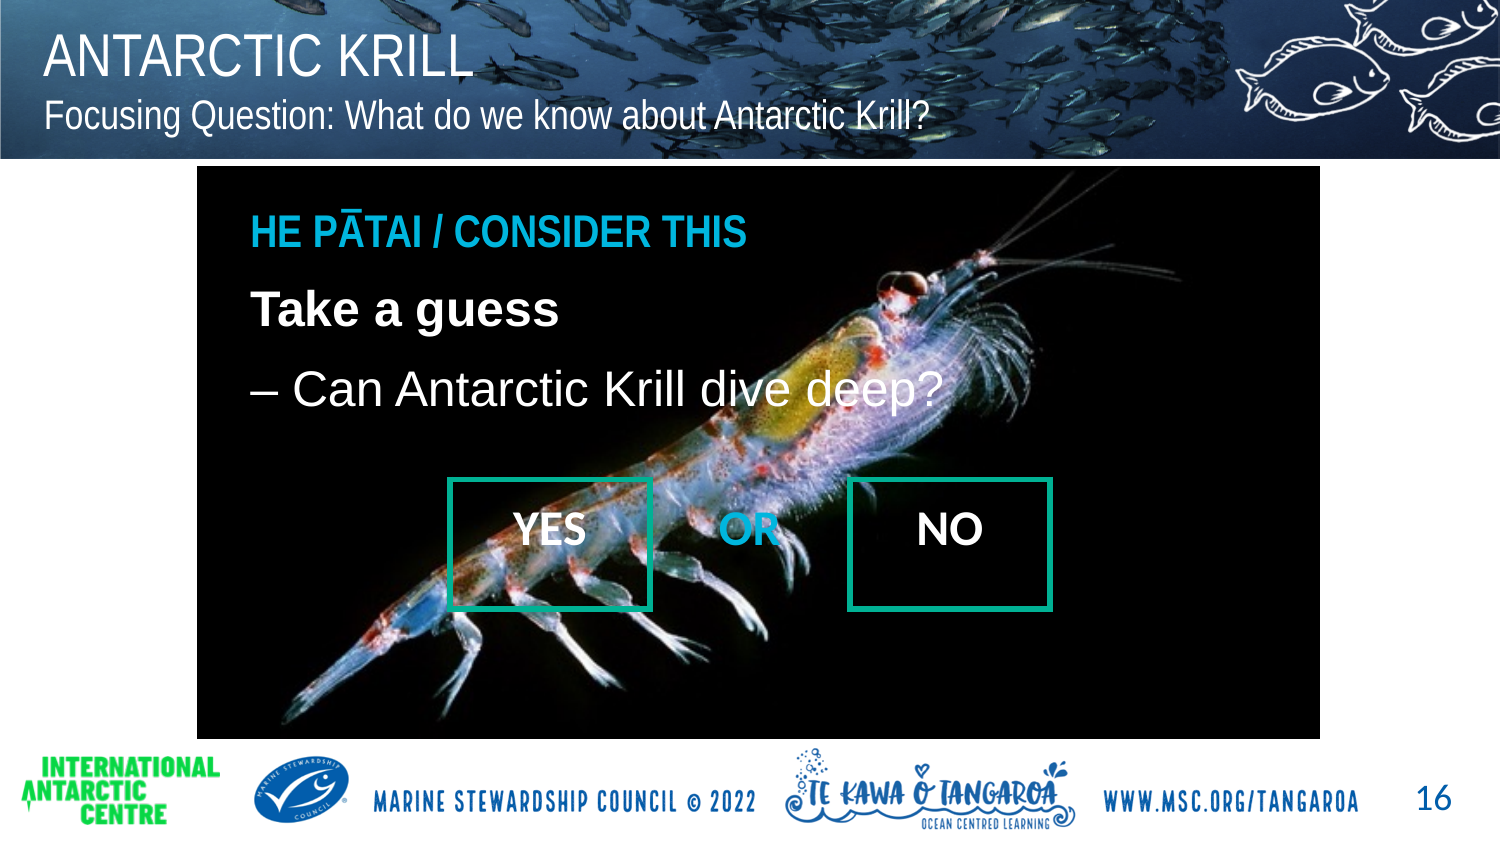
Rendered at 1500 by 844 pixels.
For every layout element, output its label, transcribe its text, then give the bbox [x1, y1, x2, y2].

picture [0, 0, 1500, 182]
picture [197, 166, 1320, 740]
text_box ANTARCTIC KRILL Focusing Question: What do we know about Antarctic Krill? [28, 8, 1215, 146]
picture [21, 741, 1381, 844]
